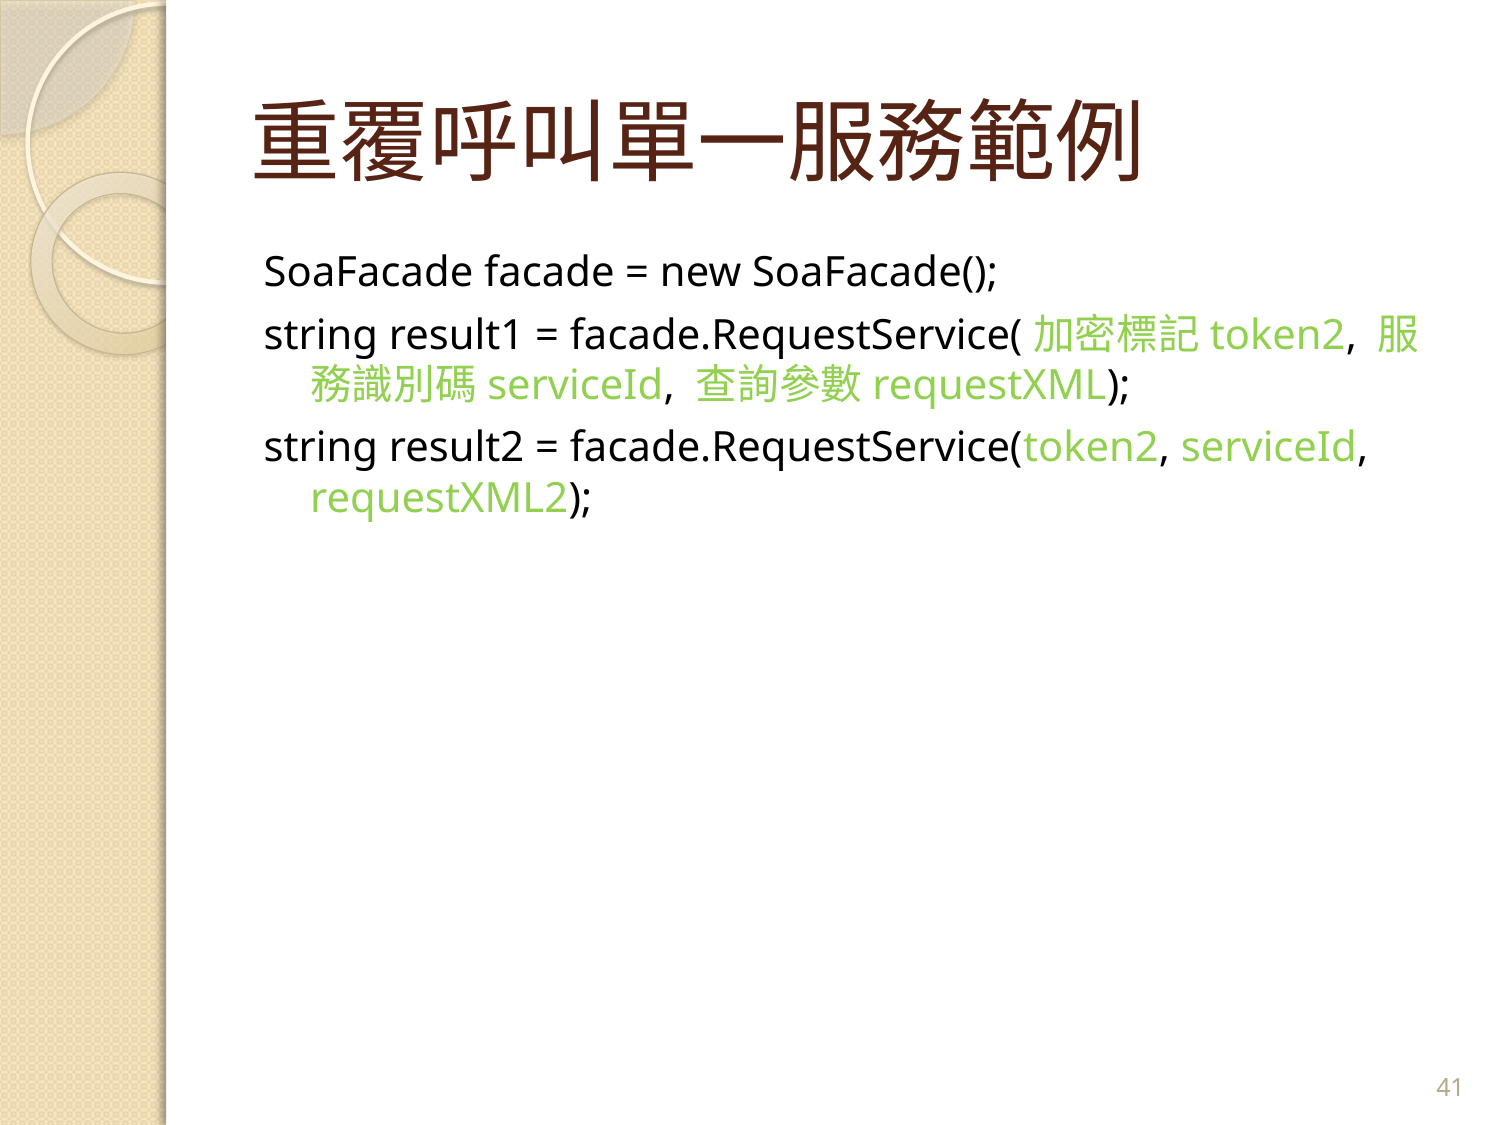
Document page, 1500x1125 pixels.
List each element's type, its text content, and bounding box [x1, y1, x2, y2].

slide_number 41 [1413, 1034, 1488, 1113]
title 重覆呼叫單一服務範例 [235, 45, 1466, 233]
list SoaFacade facade = new SoaFacade(); string result1 = facade.RequestService(加密標記token2, 服務識別碼serviceId, 查詢參數requestXML); string result2 = facade.RequestService(token2, serviceId, requestXML2); [235, 237, 1466, 1025]
